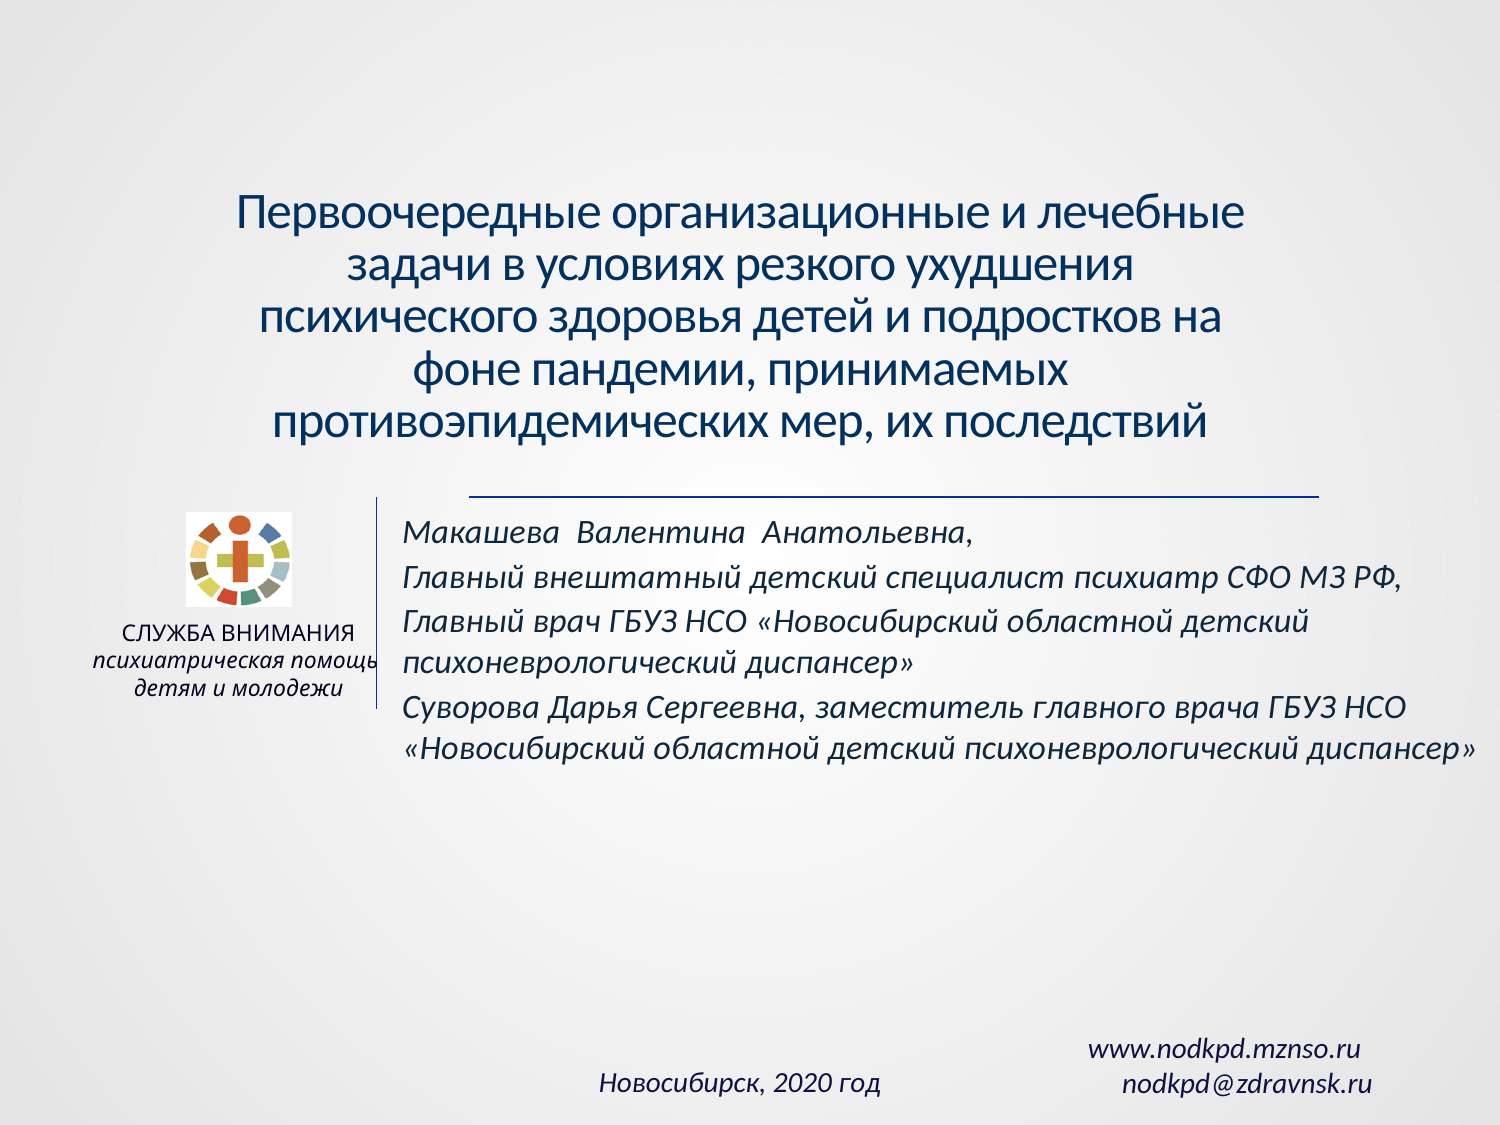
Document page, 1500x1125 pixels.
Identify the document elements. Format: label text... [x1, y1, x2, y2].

text_box Новосибирск, 2020 год [583, 1056, 1033, 1107]
title Первоочередные организационные и лечебные задачи в условиях резкого ухудшения психического здоровья детей и подростков на фоне пандемии, принимаемых противоэпидемических мер, их последствий [187, 175, 1294, 456]
subtitle Макашева Валентина Анатольевна, Главный внештатный детский специалист психиатр СФО МЗ РФ, Главный врач ГБУЗ НСО «Новосибирский областной детский психоневрологический диспансер» Суворова Дарья Сергеевна, заместитель главного врача ГБУЗ НСО «Новосибирский областной детский психоневрологический диспансер» [387, 502, 1500, 780]
text_box www.nodkpd.mznso.ru nodkpd@zdravnsk.ru [822, 1048, 1500, 1115]
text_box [29, 512, 448, 721]
